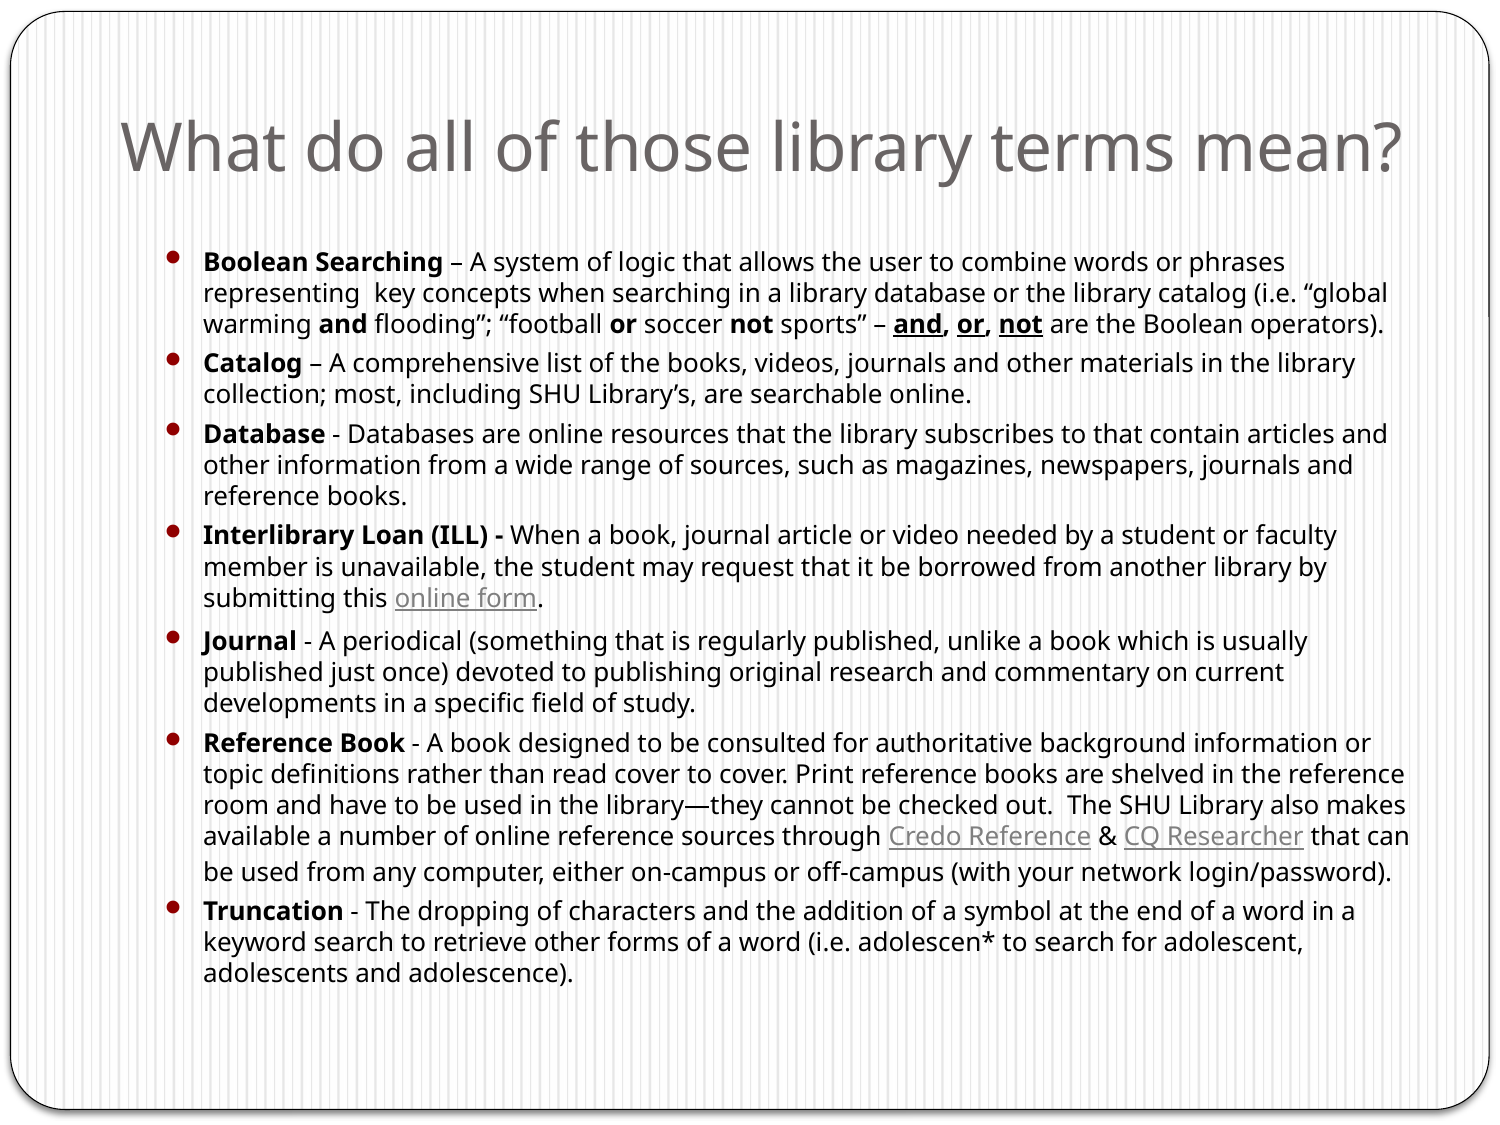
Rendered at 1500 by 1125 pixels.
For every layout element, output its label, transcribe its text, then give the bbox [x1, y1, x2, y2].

title What do all of those library terms mean? [75, 45, 1450, 200]
list Boolean Searching – A system of logic that allows the user to combine words or phrases representing key concepts when searching in a library database or the library catalog (i.e. “global warming and flooding”; “football or soccer not sports” – and, or, not are the Boolean operators). Catalog – A comprehensive list of the books, videos, journals and other materials in the library collection; most, including SHU Library’s, are searchable online. Database - Databases are online resources that the library subscribes to that contain articles and other information from a wide range of sources, such as magazines, newspapers, journals and reference books. Interlibrary Loan (ILL) - When a book, journal article or video needed by a student or faculty member is unavailable, the student may request that it be borrowed from another library by submitting this online form. Journal - A periodical (something that is regularly published, unlike a book which is usually published just once) devoted to publishing original research and commentary on current developments in a specific field of study. Reference Book - A book designed to be consulted for authoritative background information or topic definitions rather than read cover to cover. Print reference books are shelved in the reference room and have to be used in the library—they cannot be checked out. The SHU Library also makes available a number of online reference sources through Credo Reference & CQ Researcher that can be used from any computer, either on-campus or off-campus (with your network login/password). Truncation - The dropping of characters and the addition of a symbol at the end of a word in a keyword search to retrieve other forms of a word (i.e. adolescen* to search for adolescent, adolescents and adolescence). [150, 237, 1425, 1038]
